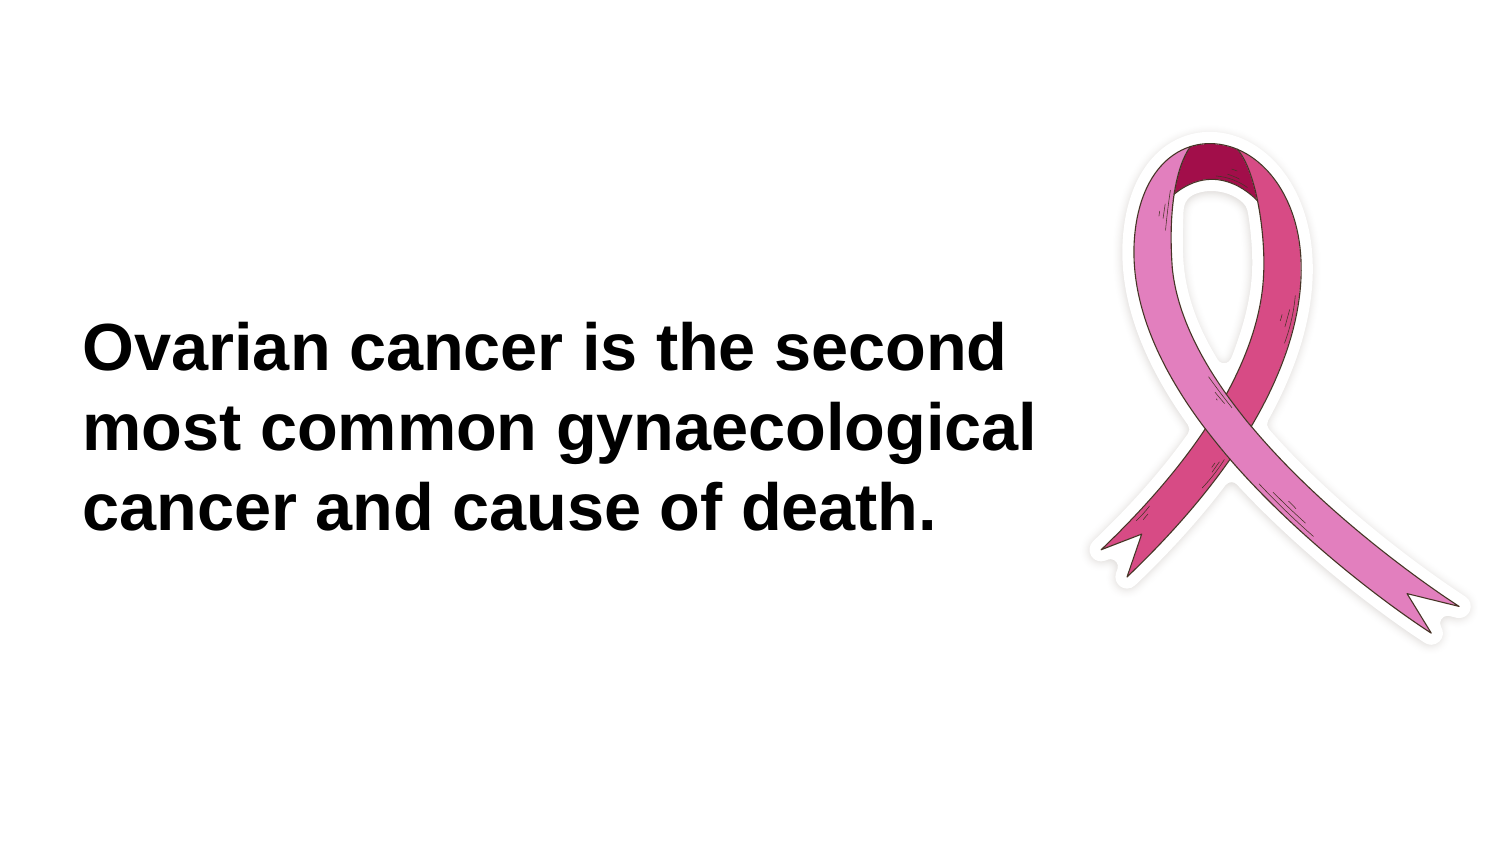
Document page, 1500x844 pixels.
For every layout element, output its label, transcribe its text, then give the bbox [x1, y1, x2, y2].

subtitle Ovarian cancer is the second most common gynaecological cancer and cause of death. [67, 230, 1088, 588]
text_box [1088, 131, 1473, 645]
